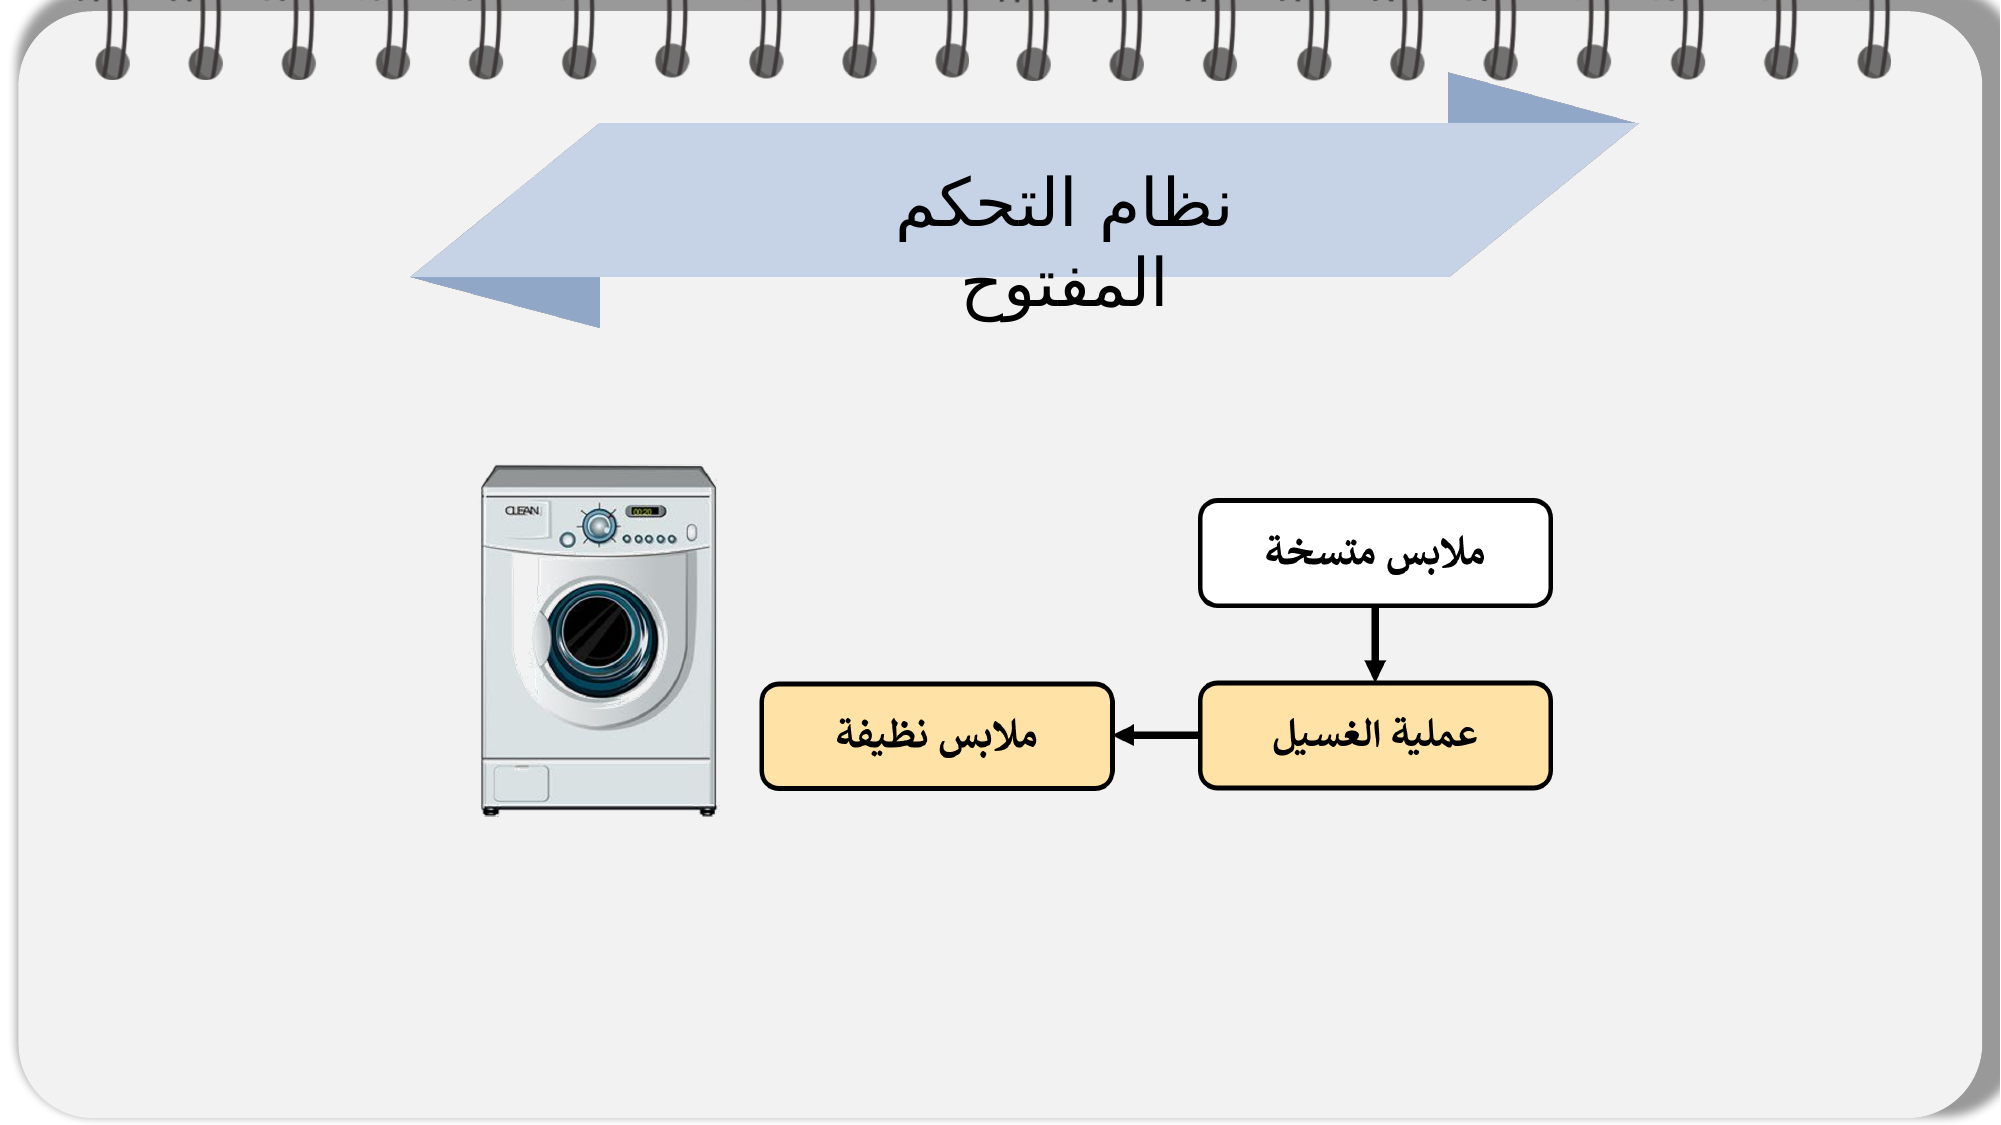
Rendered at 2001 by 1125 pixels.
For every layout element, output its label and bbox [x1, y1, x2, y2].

picture [79, 0, 1890, 843]
text_box [17, 10, 1984, 1120]
